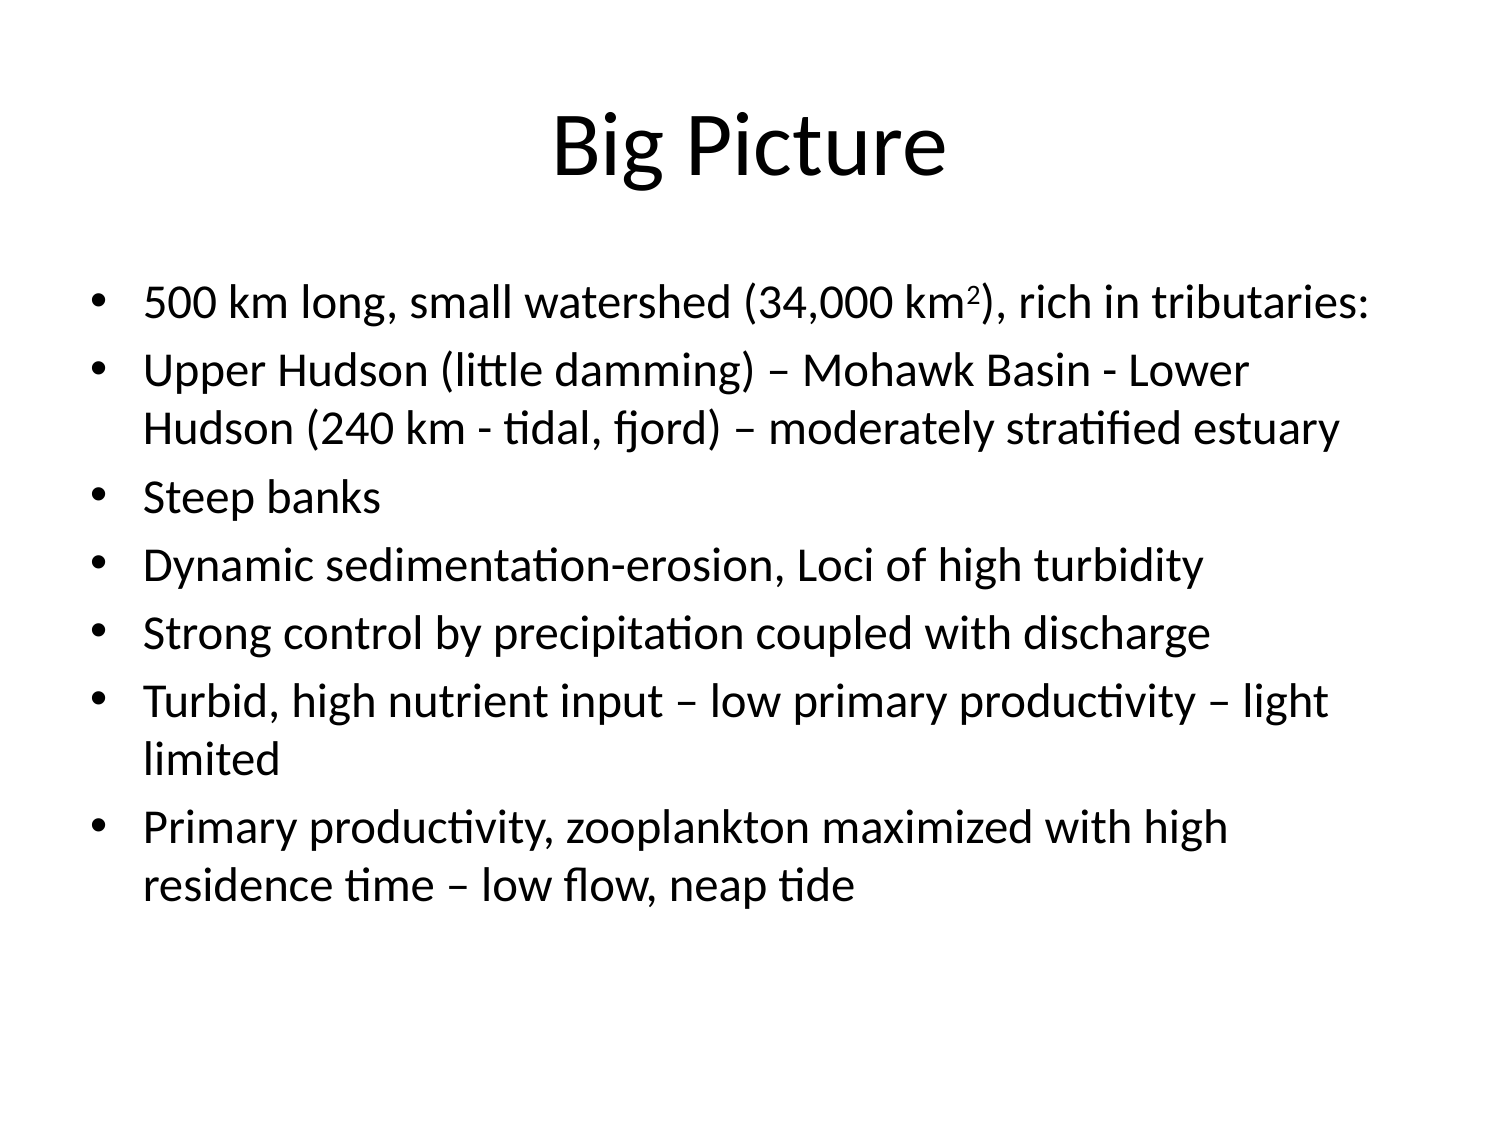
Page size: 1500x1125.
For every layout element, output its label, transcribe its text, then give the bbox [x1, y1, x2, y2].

list 500 km long, small watershed (34,000 km2), rich in tributaries: Upper Hudson (little damming) – Mohawk Basin - Lower Hudson (240 km - tidal, fjord) – moderately stratified estuary Steep banks Dynamic sedimentation-erosion, Loci of high turbidity Strong control by precipitation coupled with discharge Turbid, high nutrient input – low primary productivity – light limited Primary productivity, zooplankton maximized with high residence time – low flow, neap tide [75, 262, 1425, 1005]
title Big Picture [75, 45, 1425, 233]
